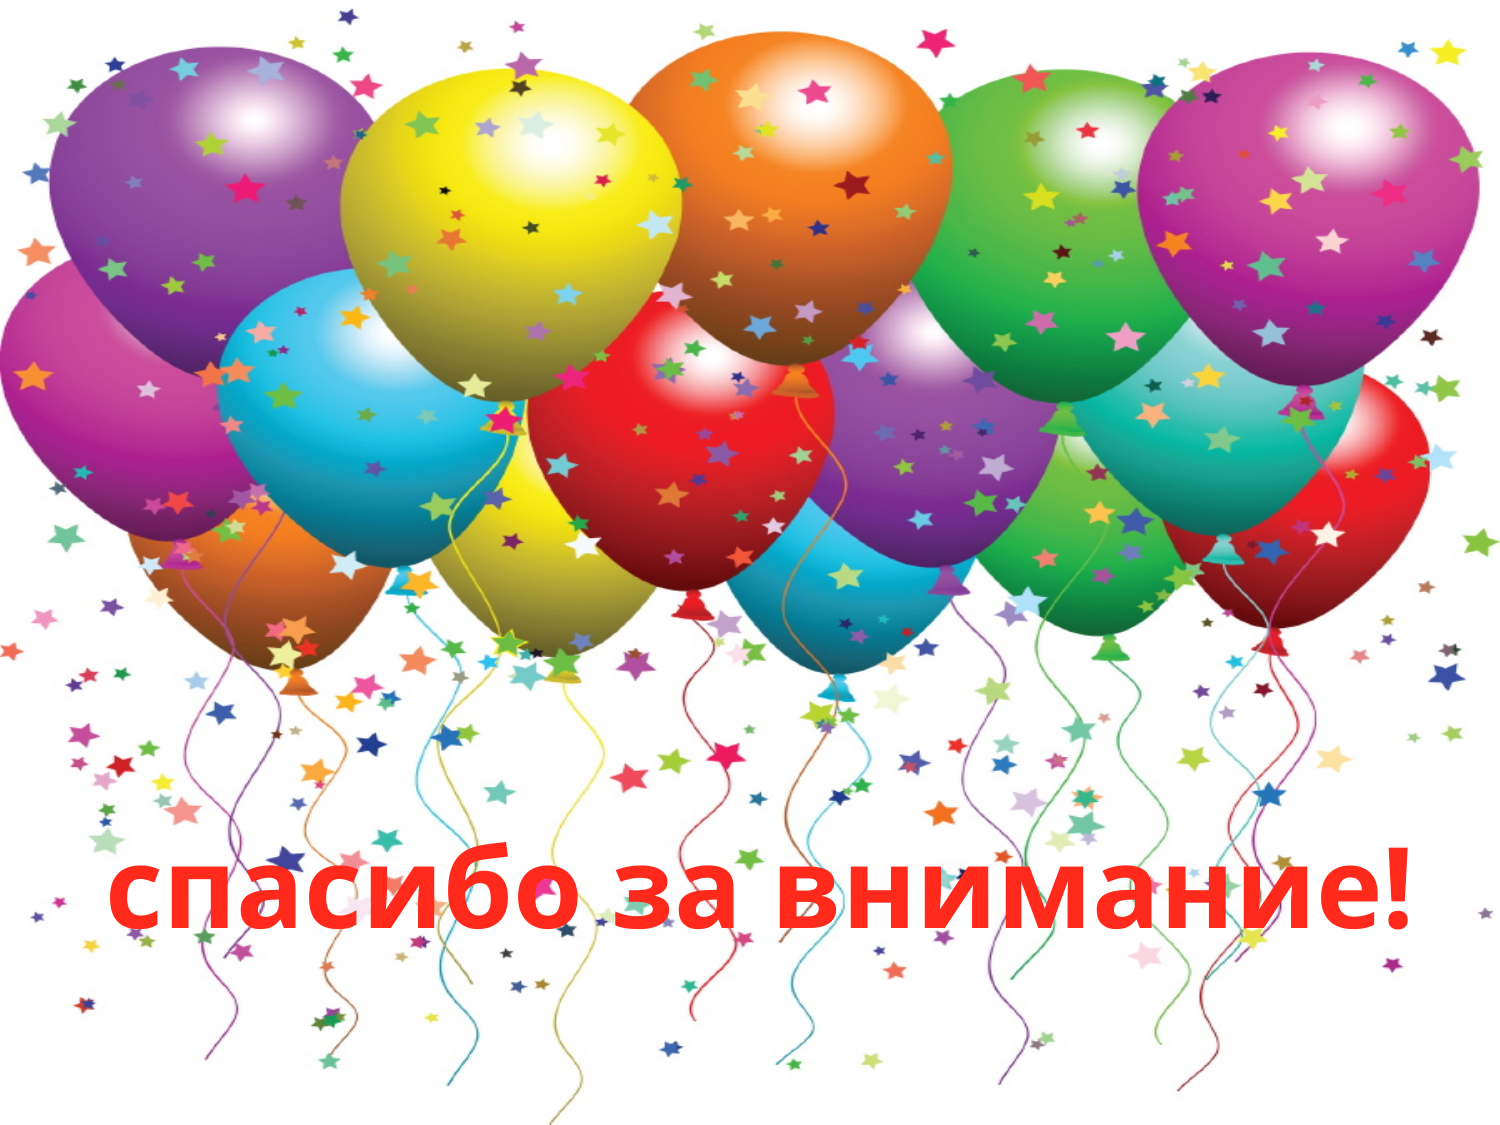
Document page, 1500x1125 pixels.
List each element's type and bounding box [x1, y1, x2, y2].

list [0, 0, 1500, 1125]
